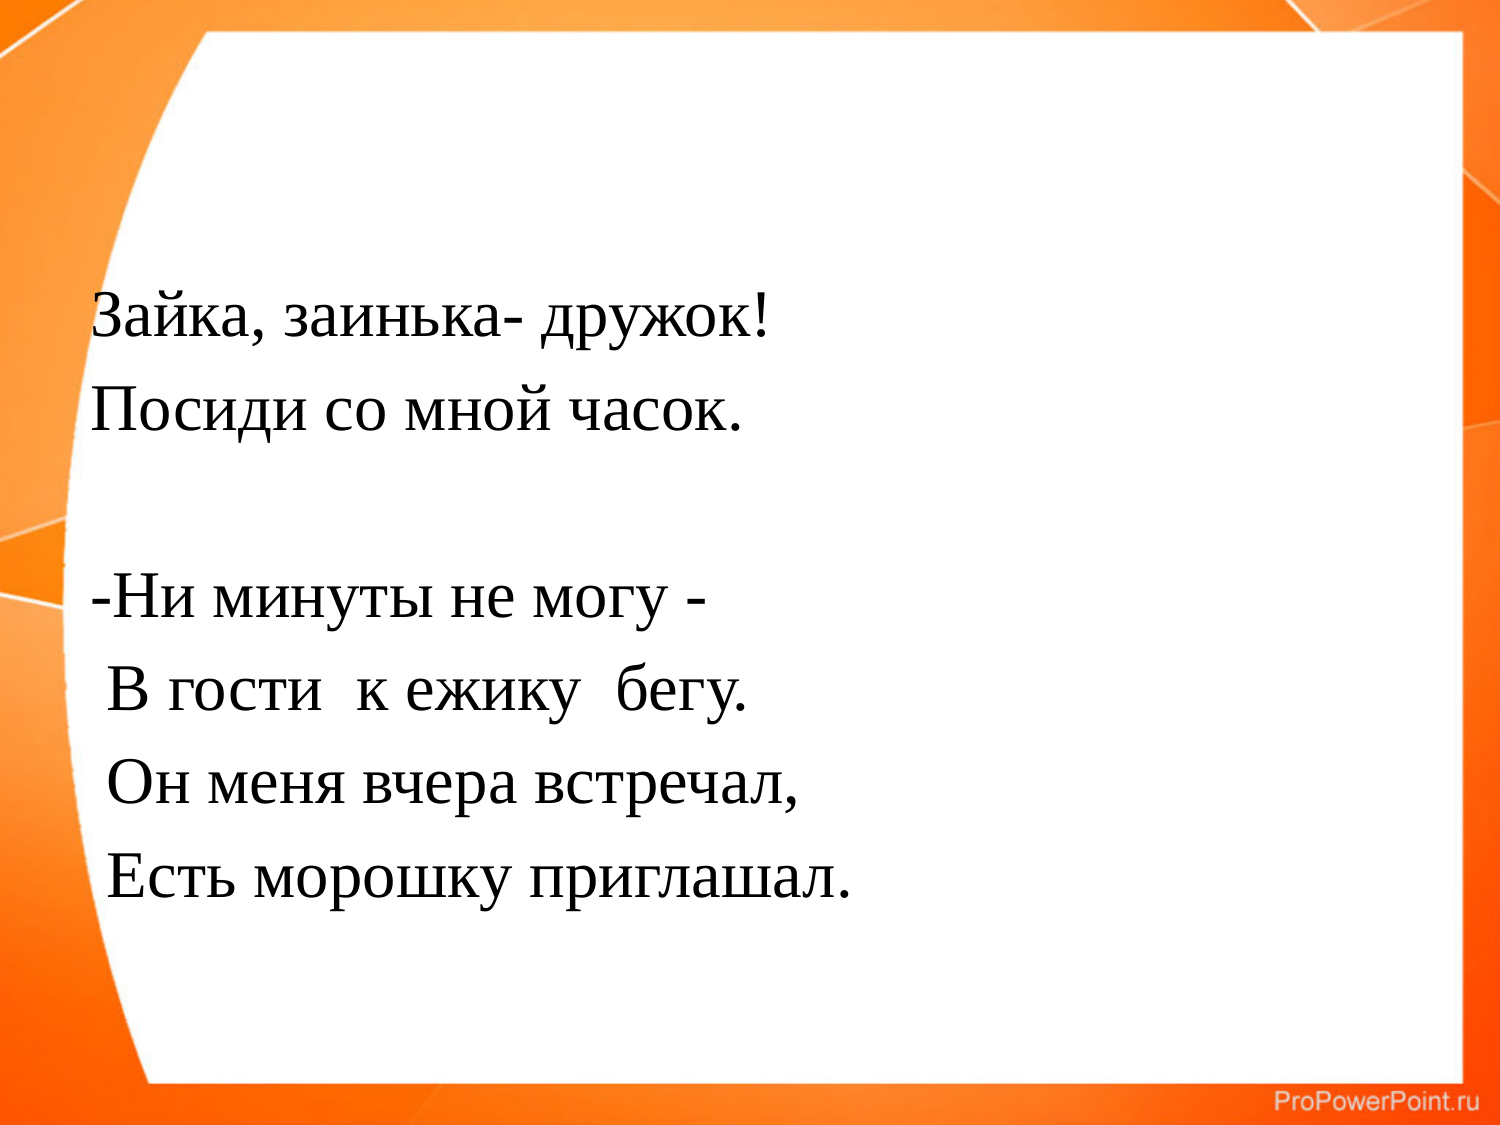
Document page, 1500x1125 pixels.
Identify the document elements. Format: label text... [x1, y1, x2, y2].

list Зайка, заинька- дружок! Посиди со мной часок. -Ни минуты не могу - В гости к ежику бегу. Он меня вчера встречал, Есть морошку приглашал. [75, 262, 1425, 1005]
picture [0, 0, 1500, 1125]
